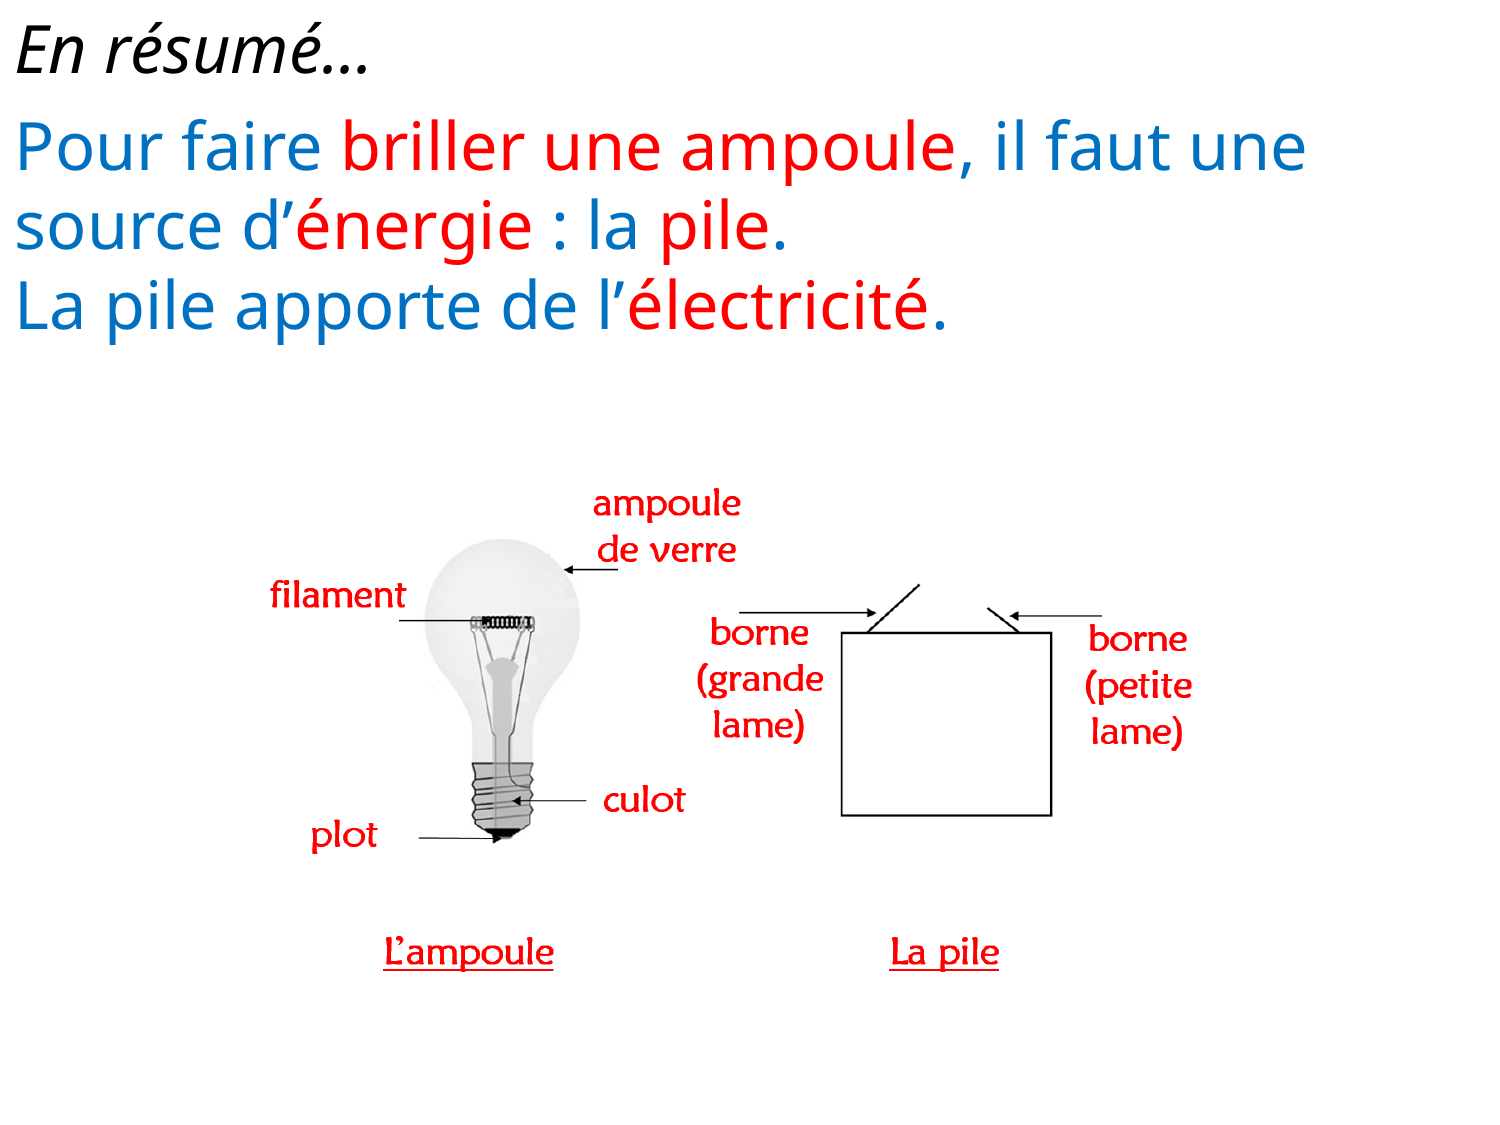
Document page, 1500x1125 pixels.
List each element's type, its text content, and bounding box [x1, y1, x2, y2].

text_box Pour faire briller une ampoule, il faut une source d’énergie : la pile. La pile apporte de l’électricité. [0, 95, 1500, 351]
text_box En résumé... [0, 0, 1500, 95]
picture [261, 467, 1239, 1003]
